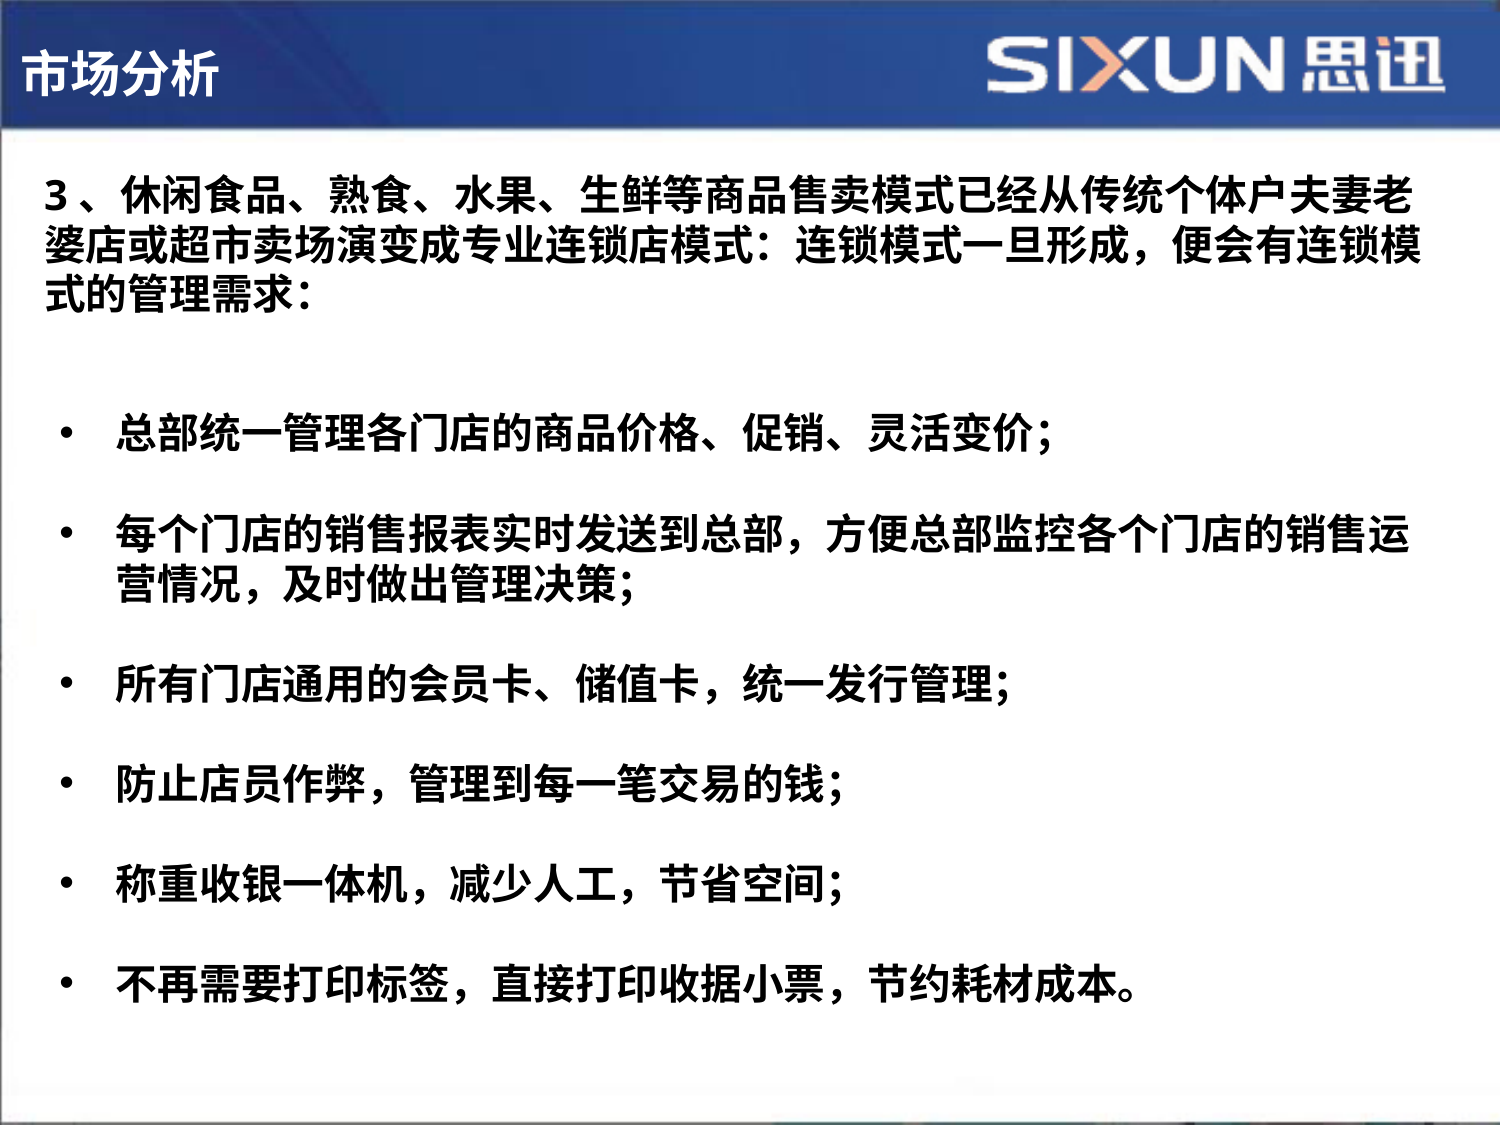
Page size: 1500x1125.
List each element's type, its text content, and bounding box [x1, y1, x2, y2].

text_box 总部统一管理各门店的商品价格、促销、灵活变价； 每个门店的销售报表实时发送到总部，方便总部监控各个门店的销售运营情况，及时做出管理决策； 所有门店通用的会员卡、储值卡，统一发行管理； 防止店员作弊，管理到每一笔交易的钱； 称重收银一体机，减少人工，节省空间； 不再需要打印标签，直接打印收据小票，节约耗材成本。 [44, 399, 1444, 1015]
text_box 市场分析 [5, 34, 552, 110]
picture [0, 0, 1500, 1125]
text_box 3、休闲食品、熟食、水果、生鲜等商品售卖模式已经从传统个体户夫妻老婆店或超市卖场演变成专业连锁店模式：连锁模式一旦形成，便会有连锁模式的管理需求： [29, 160, 1459, 326]
